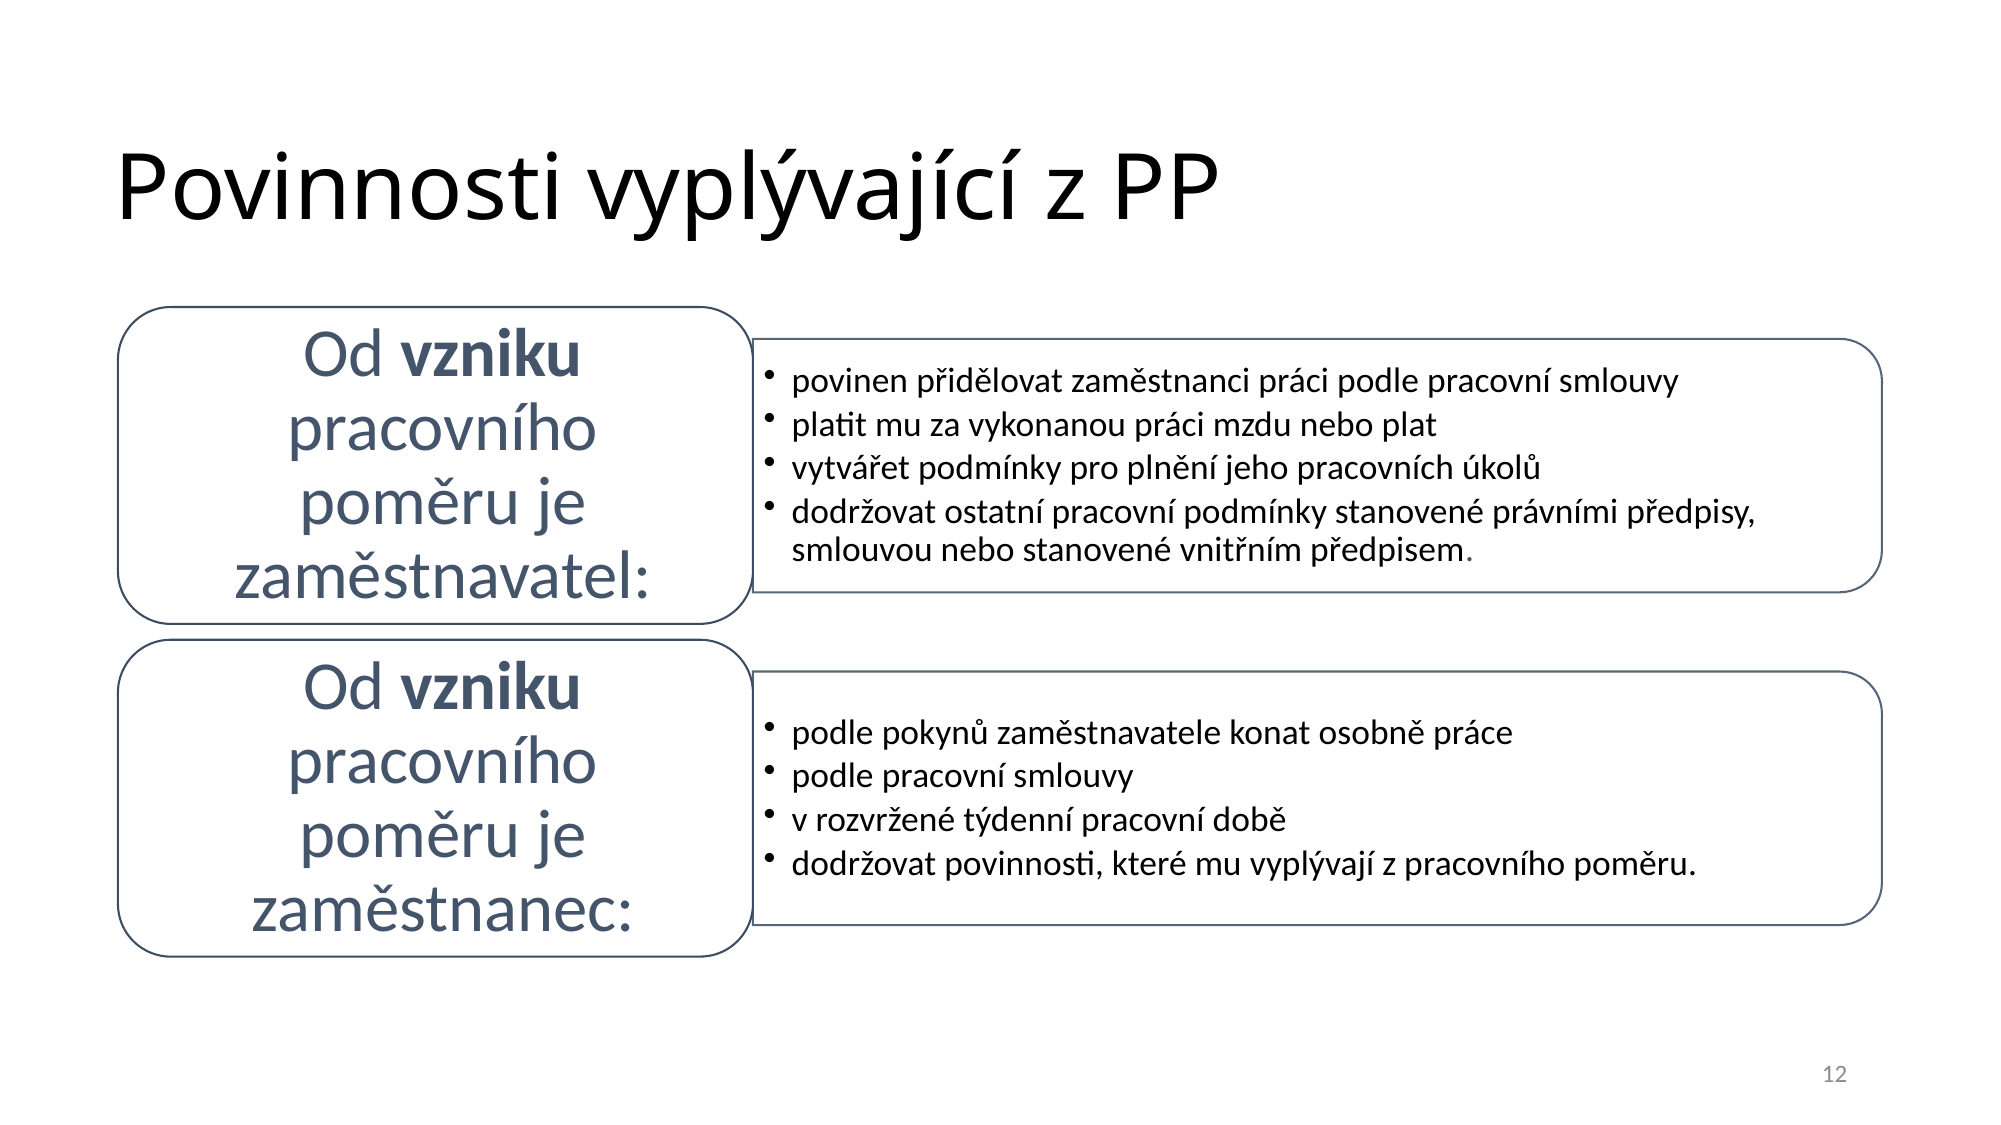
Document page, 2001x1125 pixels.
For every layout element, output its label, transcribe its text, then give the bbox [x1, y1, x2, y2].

title Povinnosti vyplývající z PP [99, 58, 1900, 247]
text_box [117, 306, 1882, 957]
slide_number 12 [1412, 1042, 1863, 1103]
